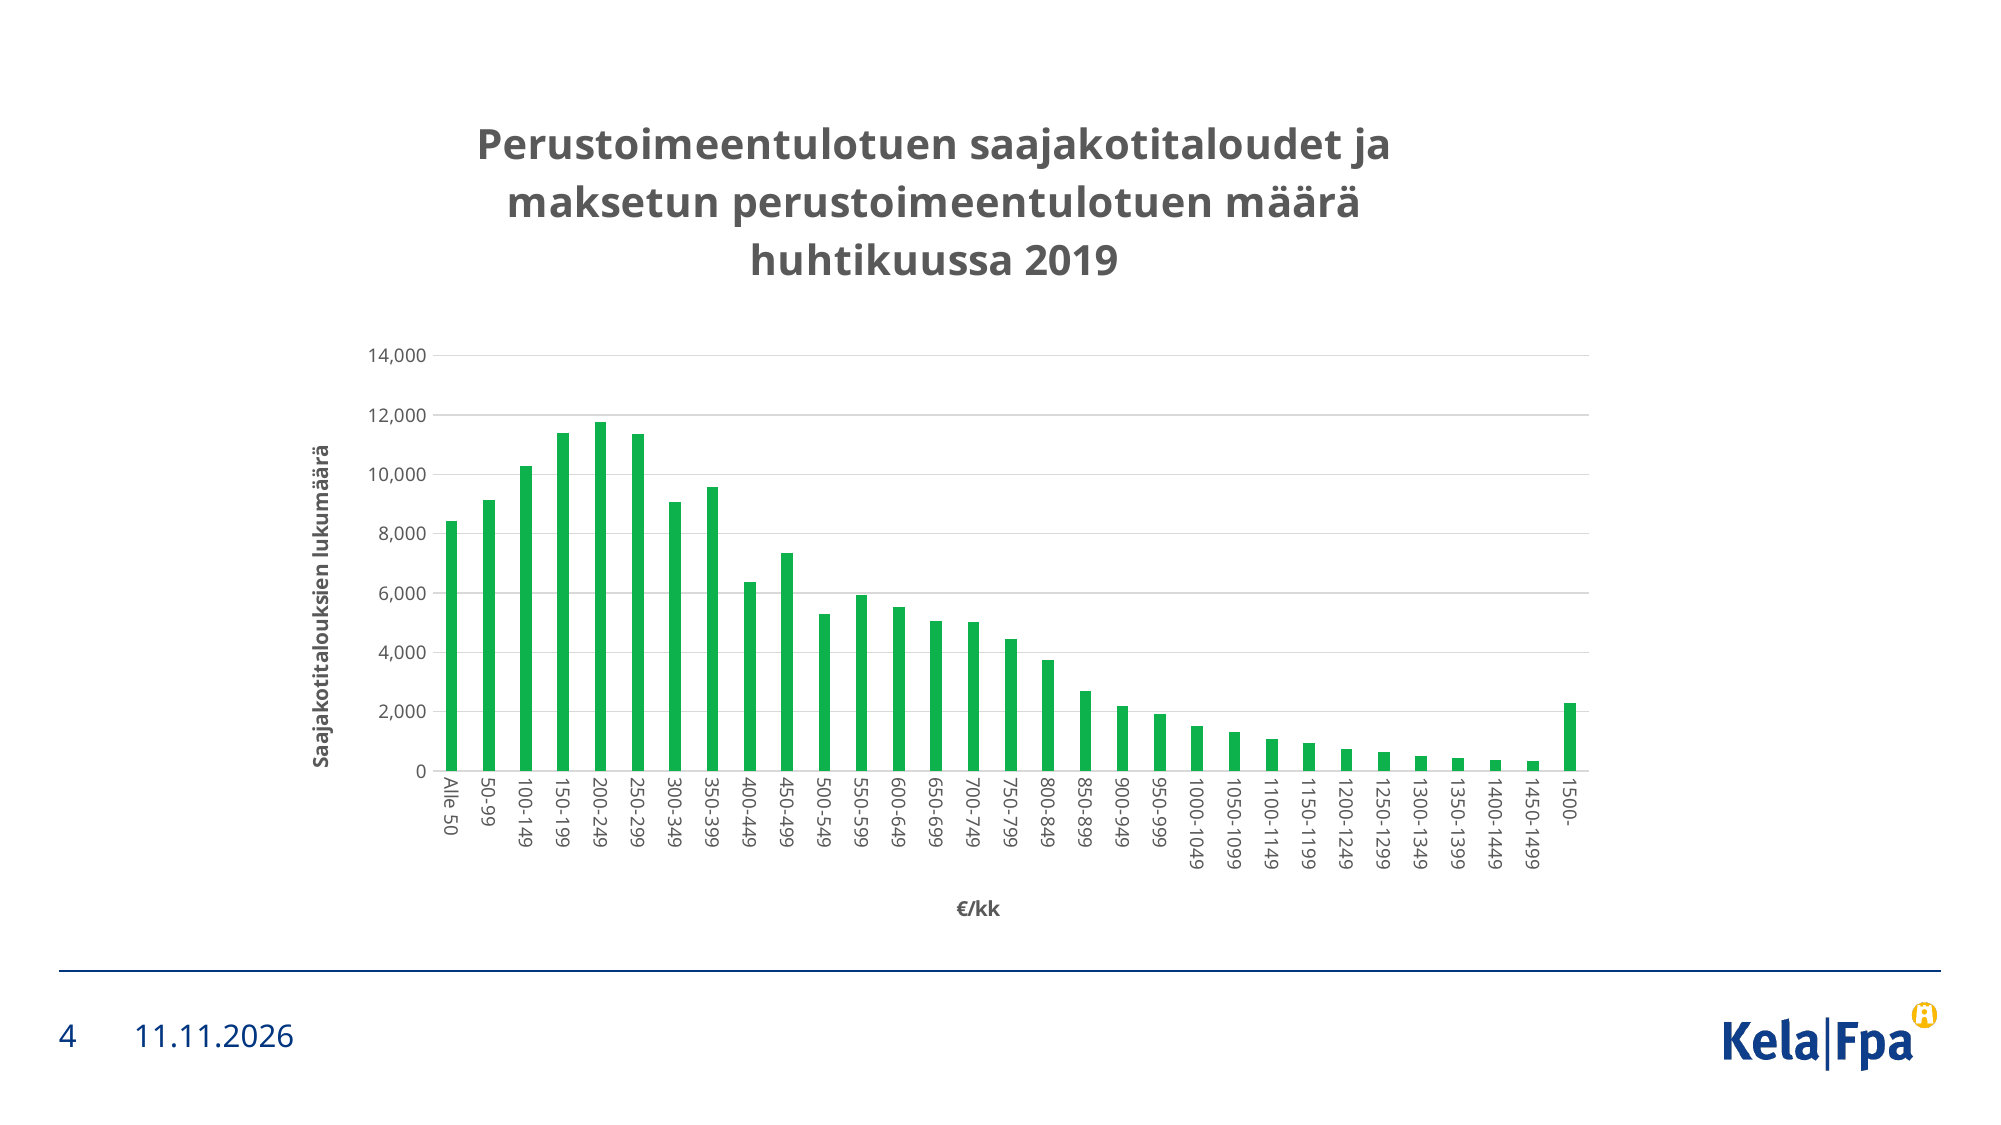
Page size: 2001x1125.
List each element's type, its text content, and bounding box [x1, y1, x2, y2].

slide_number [133, 1008, 323, 1069]
chart [273, 101, 1616, 954]
picture [1719, 993, 1941, 1083]
slide_number 4 [59, 1008, 130, 1069]
